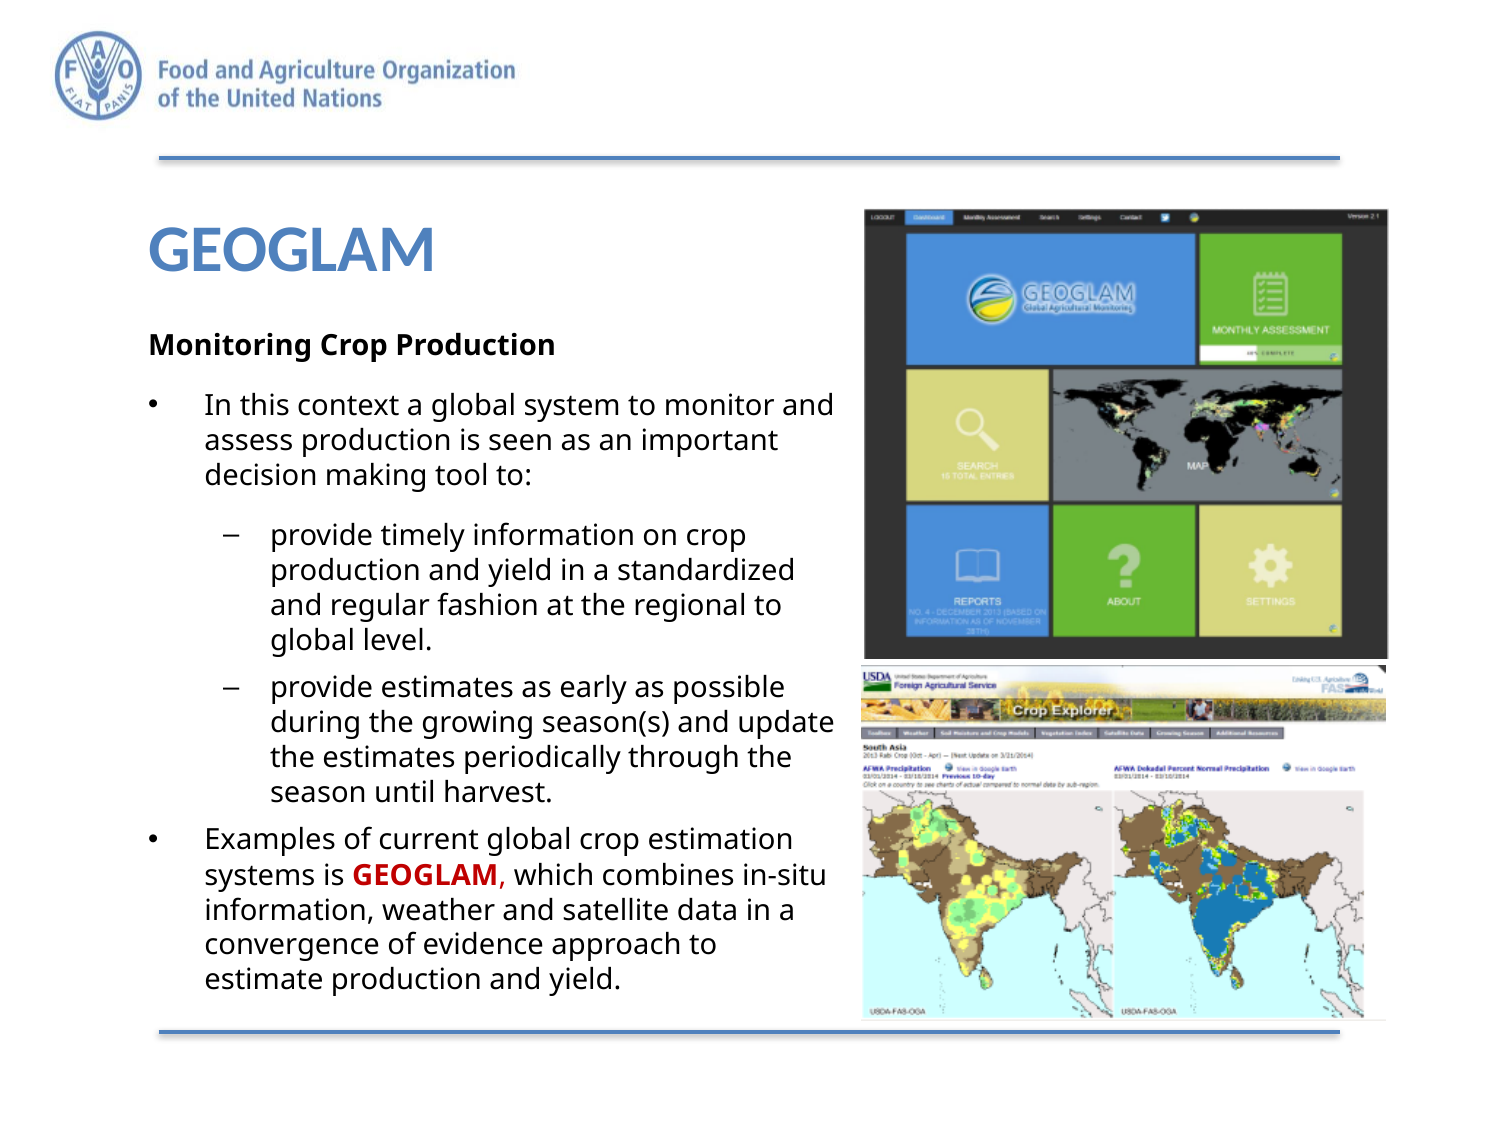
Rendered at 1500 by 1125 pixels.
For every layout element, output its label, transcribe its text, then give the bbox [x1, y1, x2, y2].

picture [860, 665, 1386, 1021]
picture [864, 208, 1389, 660]
title GEOGLAM [133, 184, 1428, 306]
list Monitoring Crop Production In this context a global system to monitor and assess production is seen as an important decision making tool to: provide timely information on crop production and yield in a standardized and regular fashion at the regional to global level. provide estimates as early as possible during the growing season(s) and update the estimates periodically through the season until harvest. Examples of current global crop estimation systems is GEOGLAM, which combines in-situ information, weather and satellite data in a convergence of evidence approach to estimate production and yield. [133, 318, 857, 1005]
picture [18, 0, 550, 158]
